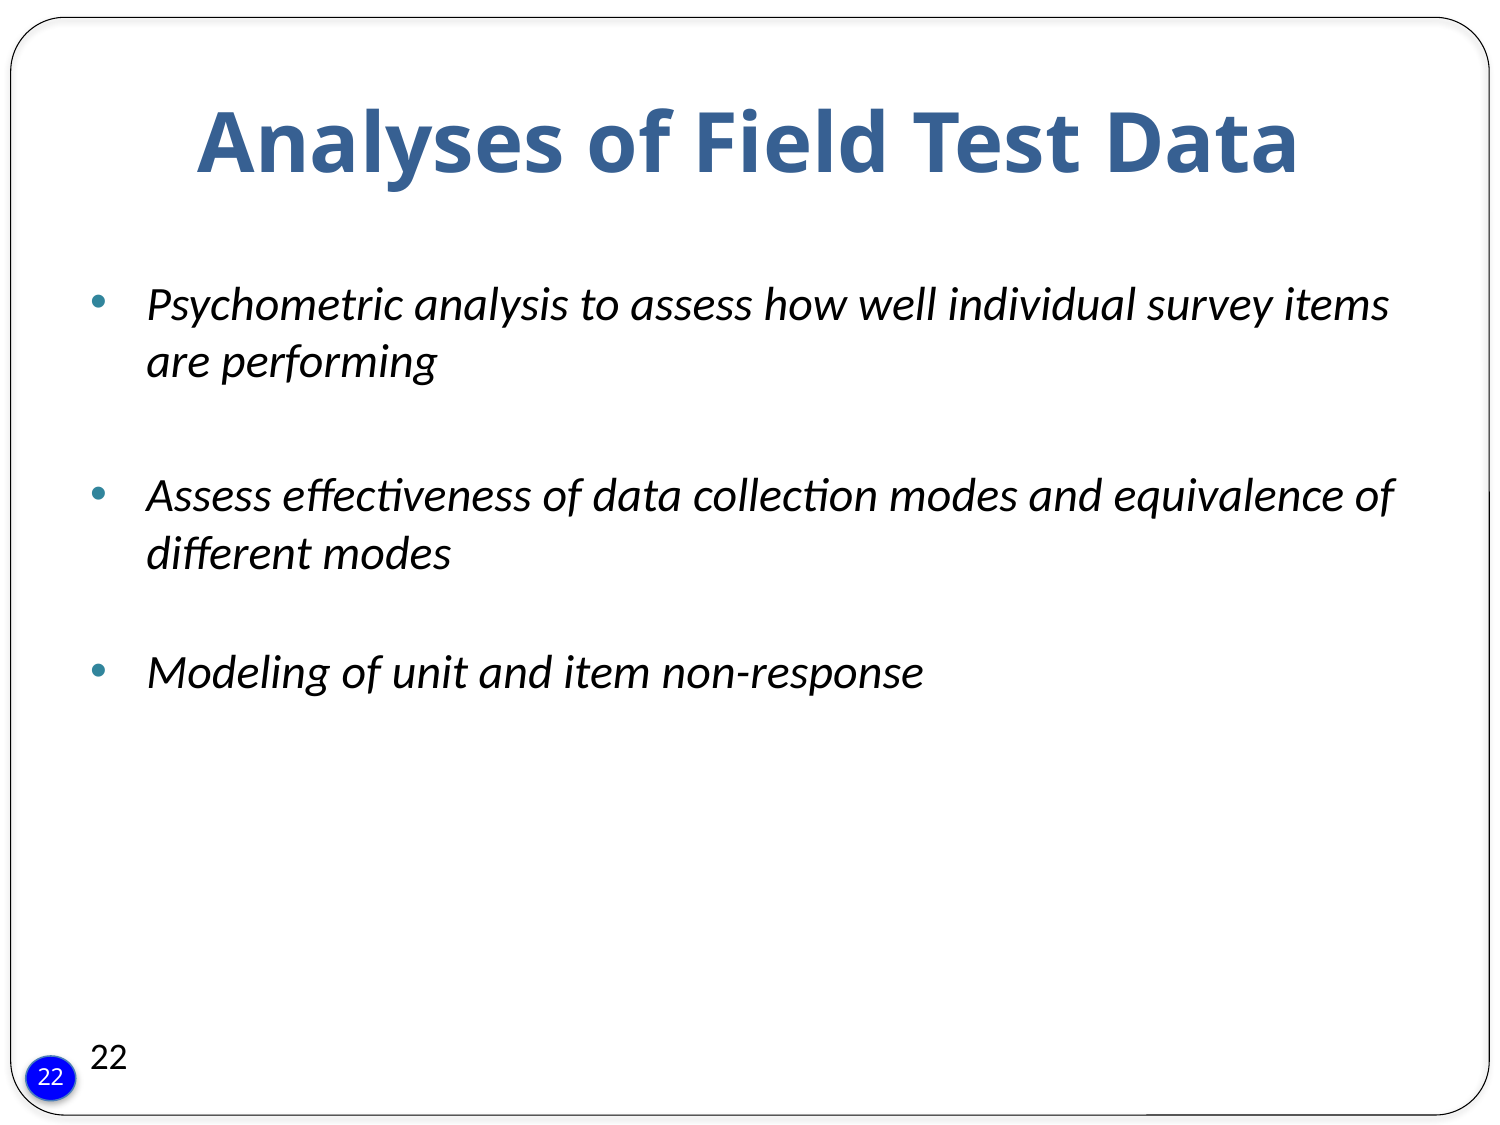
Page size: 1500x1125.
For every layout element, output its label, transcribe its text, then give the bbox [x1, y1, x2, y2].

title Analyses of Field Test Data [75, 45, 1425, 233]
list Psychometric analysis to assess how well individual survey items are performing Assess effectiveness of data collection modes and equivalence of different modes Modeling of unit and item non-response [75, 264, 1425, 1008]
slide_number 22 [75, 1024, 425, 1103]
